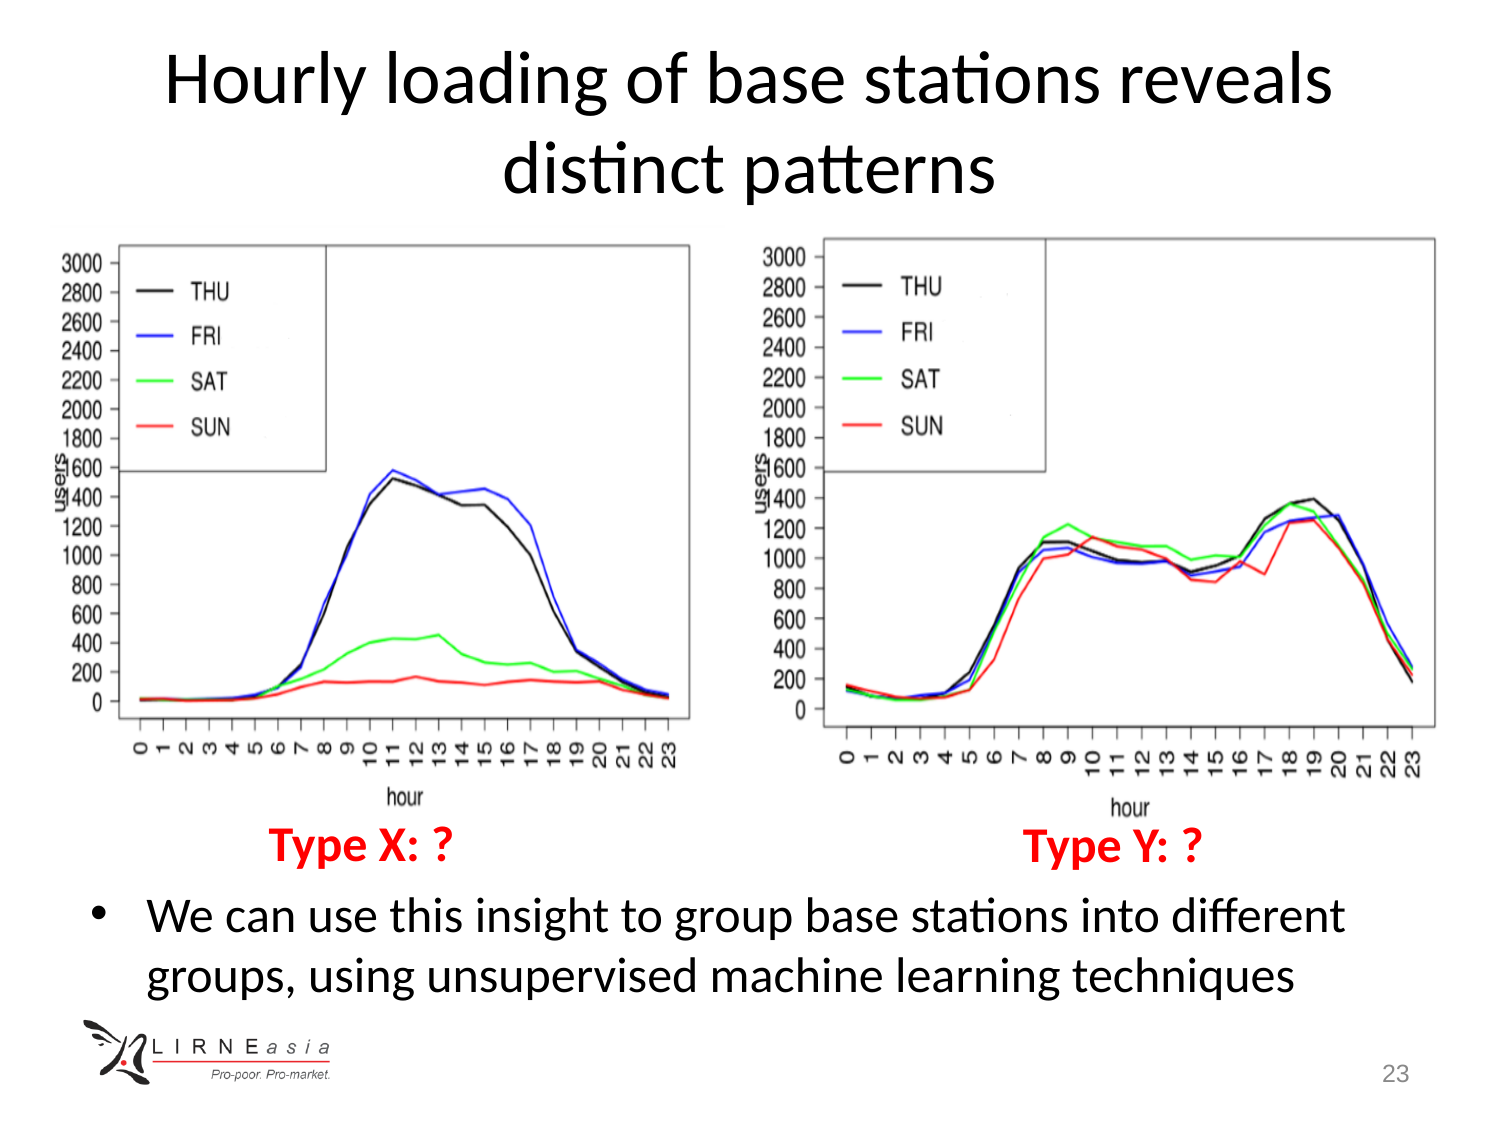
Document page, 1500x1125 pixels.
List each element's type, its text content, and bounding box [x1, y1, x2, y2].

slide_number 23 [1074, 1042, 1425, 1103]
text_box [50, 224, 725, 861]
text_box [749, 229, 1474, 863]
title Hourly loading of base stations reveals distinct patterns [74, 24, 1426, 213]
list We can use this insight to group base stations into different groups, using unsupervised machine learning techniques [74, 874, 1426, 1006]
picture [75, 1012, 338, 1091]
